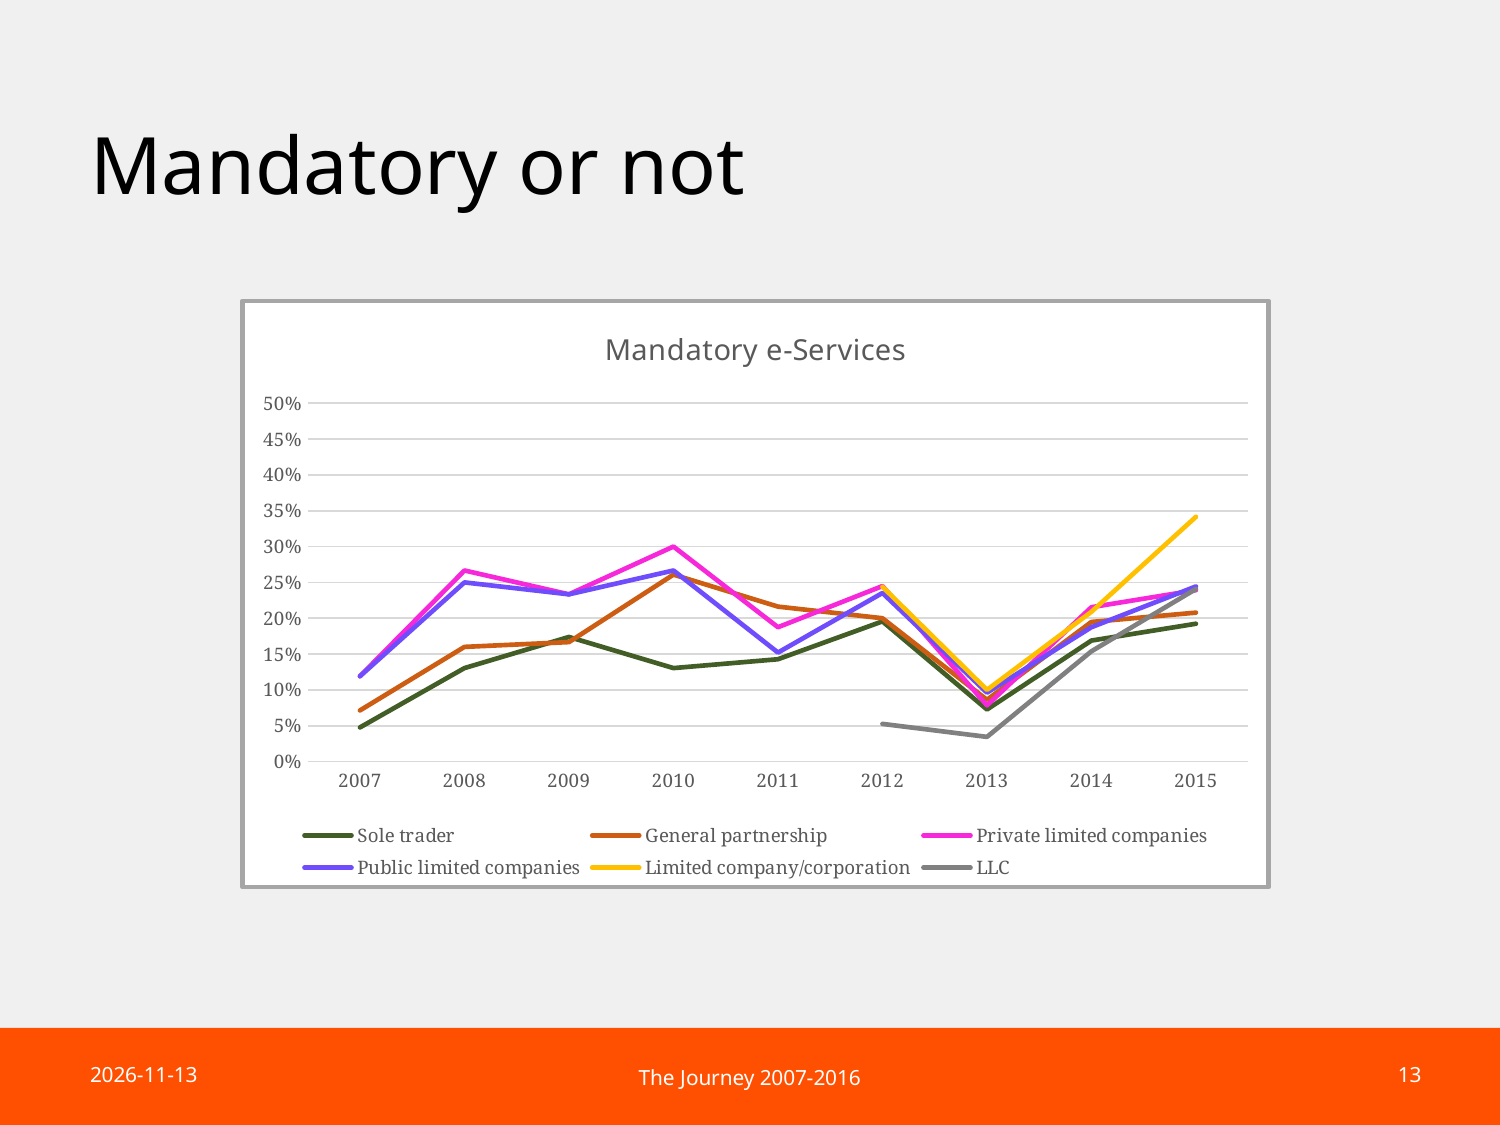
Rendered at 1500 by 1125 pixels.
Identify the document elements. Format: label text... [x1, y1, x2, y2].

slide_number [75, 1046, 413, 1106]
slide_number 13 [1099, 1046, 1437, 1106]
chart [240, 298, 1272, 890]
title Mandatory or not [75, 59, 1437, 278]
